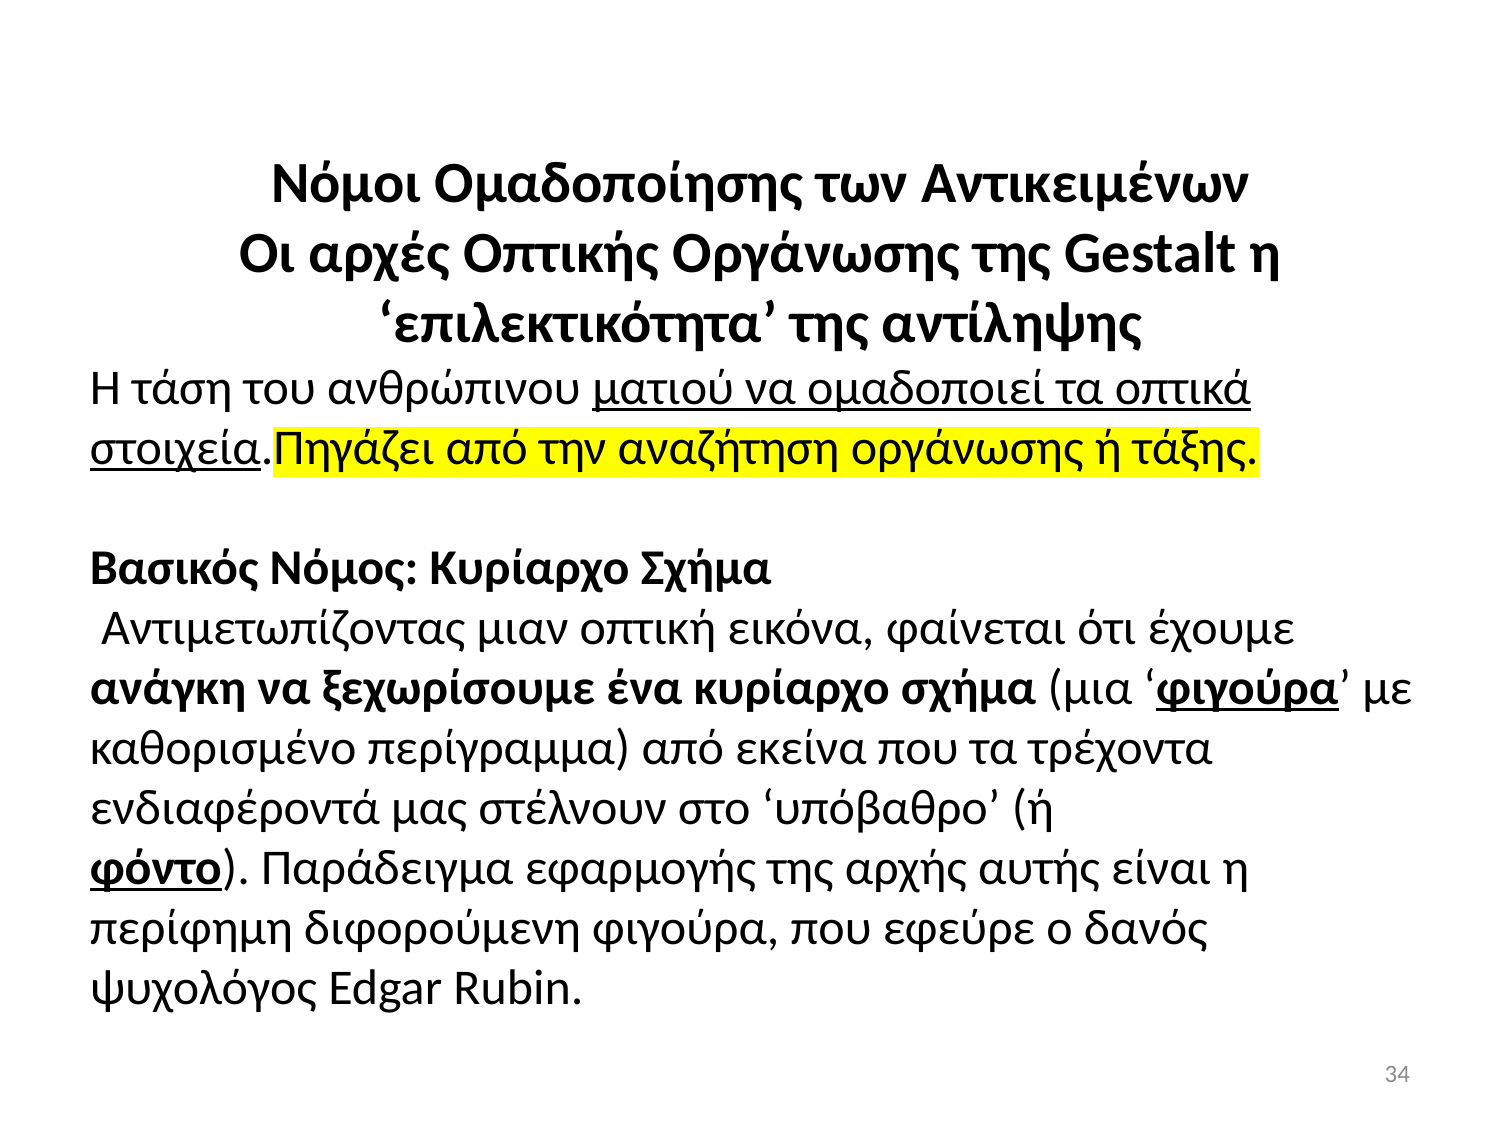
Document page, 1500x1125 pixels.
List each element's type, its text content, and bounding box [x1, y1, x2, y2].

text_box Νόμοι Ομαδοποίησης των Αντικειμένων Οι αρχές Οπτικής Οργάνωσης της Gestalt η ‘επιλεκτικότητα’ της αντίληψης Η τάση του ανθρώπινου ματιού να ομαδοποιεί τα οπτικά στοιχεία.Πηγάζει από την αναζήτηση οργάνωσης ή τάξης. Βασικός Νόμος: Κυρίαρχο Σχήμα Αντιμετωπίζοντας μιαν οπτική εικόνα, φαίνεται ότι έχουμε ανάγκη να ξεχωρίσουμε ένα κυρίαρχο σχήμα (μια ‘φιγούρα’ με καθορισμένο περίγραμμα) από εκείνα που τα τρέχοντα ενδιαφέροντά μας στέλνουν στο ‘υπόβαθρο’ (ή φόντο). Παράδειγμα εφαρμογής της αρχής αυτής είναι η περίφημη διφορούμενη φιγούρα, που εφεύρε ο δανός ψυχολόγος Edgar Rubin. [75, 137, 1447, 1125]
slide_number 34 [1074, 1042, 1425, 1103]
